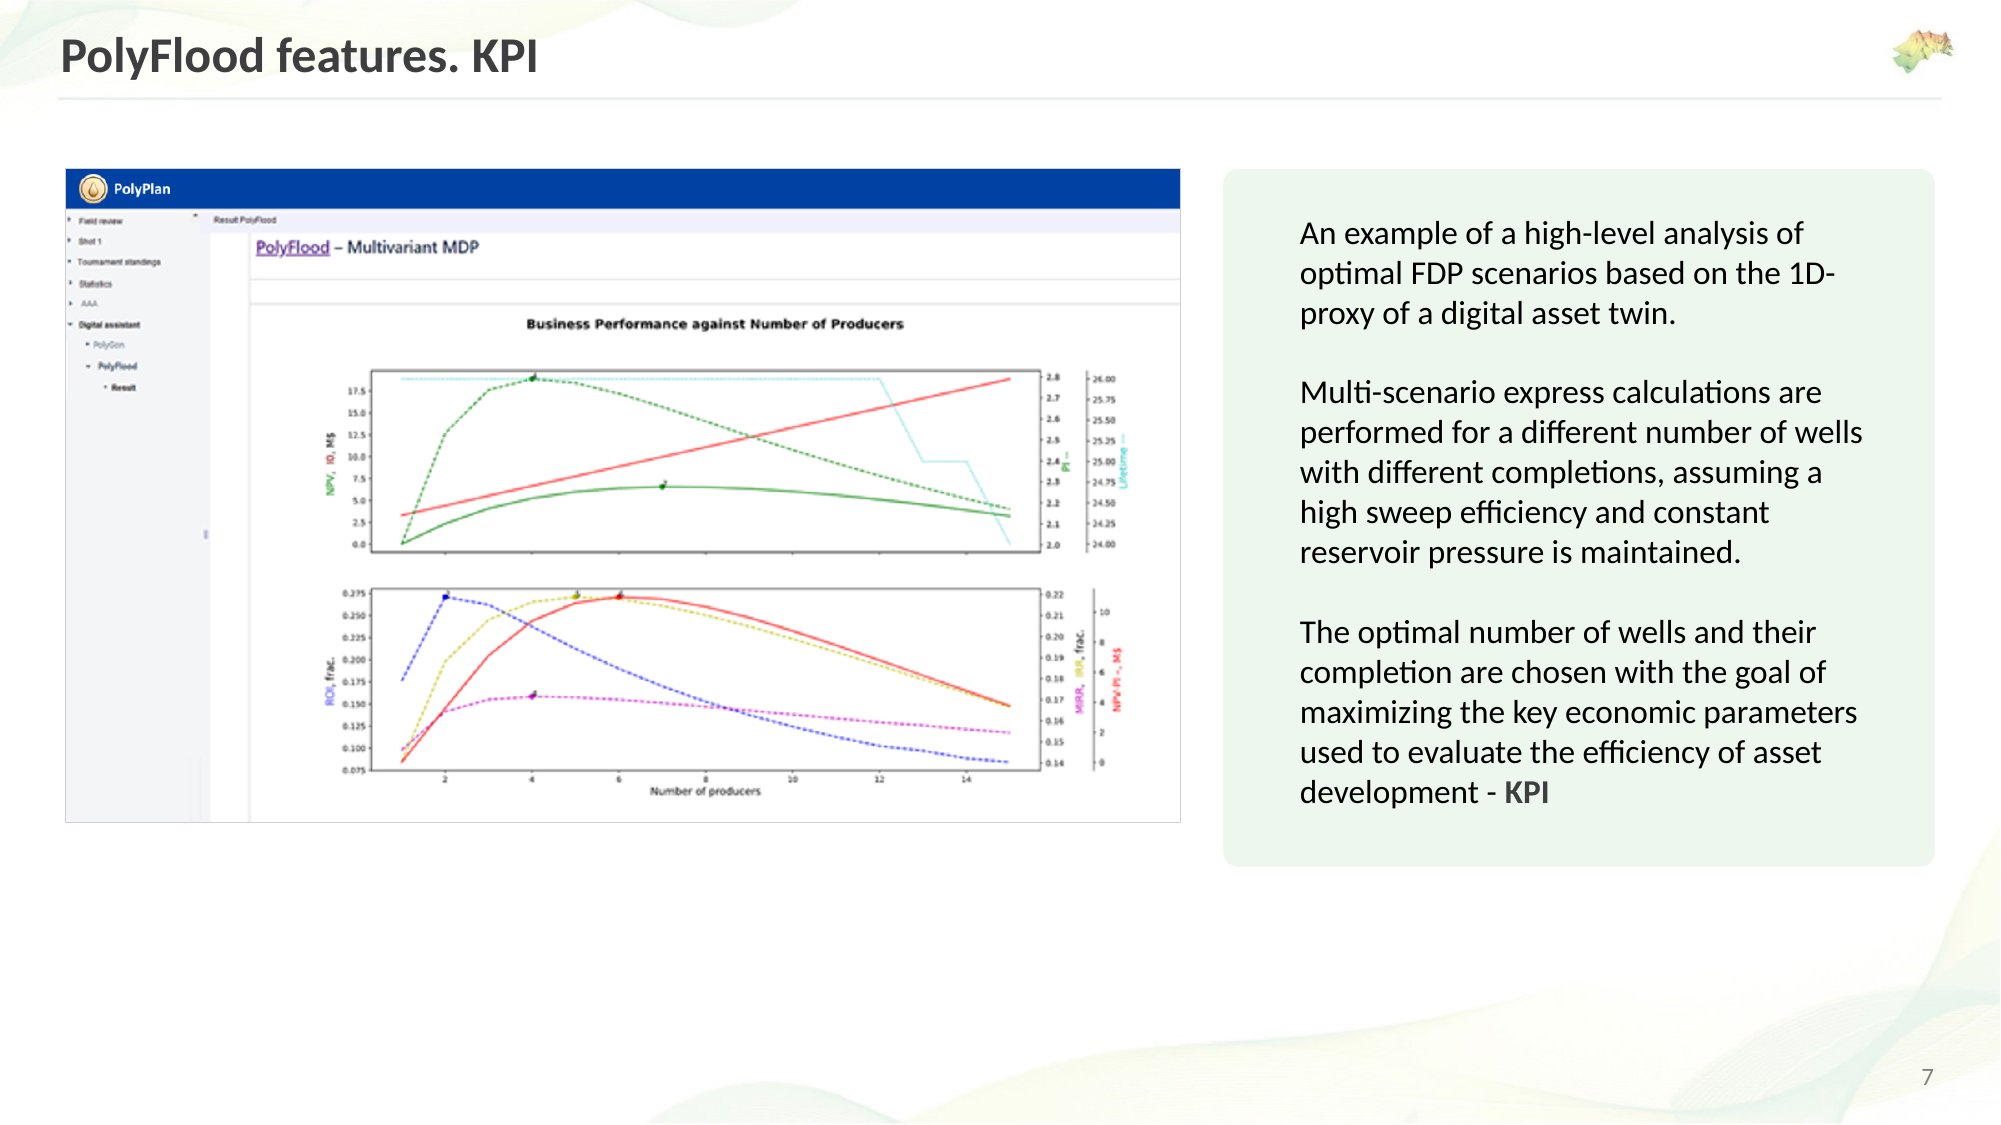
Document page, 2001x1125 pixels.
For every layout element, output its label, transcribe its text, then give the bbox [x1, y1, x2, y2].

picture [0, 0, 2001, 1125]
text_box [1222, 167, 1936, 868]
text_box 7 [1906, 1053, 1950, 1099]
text_box An example of a high-level analysis of optimal FDP scenarios based on the 1D-proxy of a digital asset twin. Multi-scenario express calculations are performed for a different number of wells with different completions, assuming a high sweep efficiency and constant reservoir pressure is maintained. The optimal number of wells and their completion are chosen with the goal of maximizing the key economic parameters used to evaluate the efficiency of asset development - KPI [1285, 203, 1883, 906]
text_box PolyFlood features. KPI [45, 15, 827, 92]
